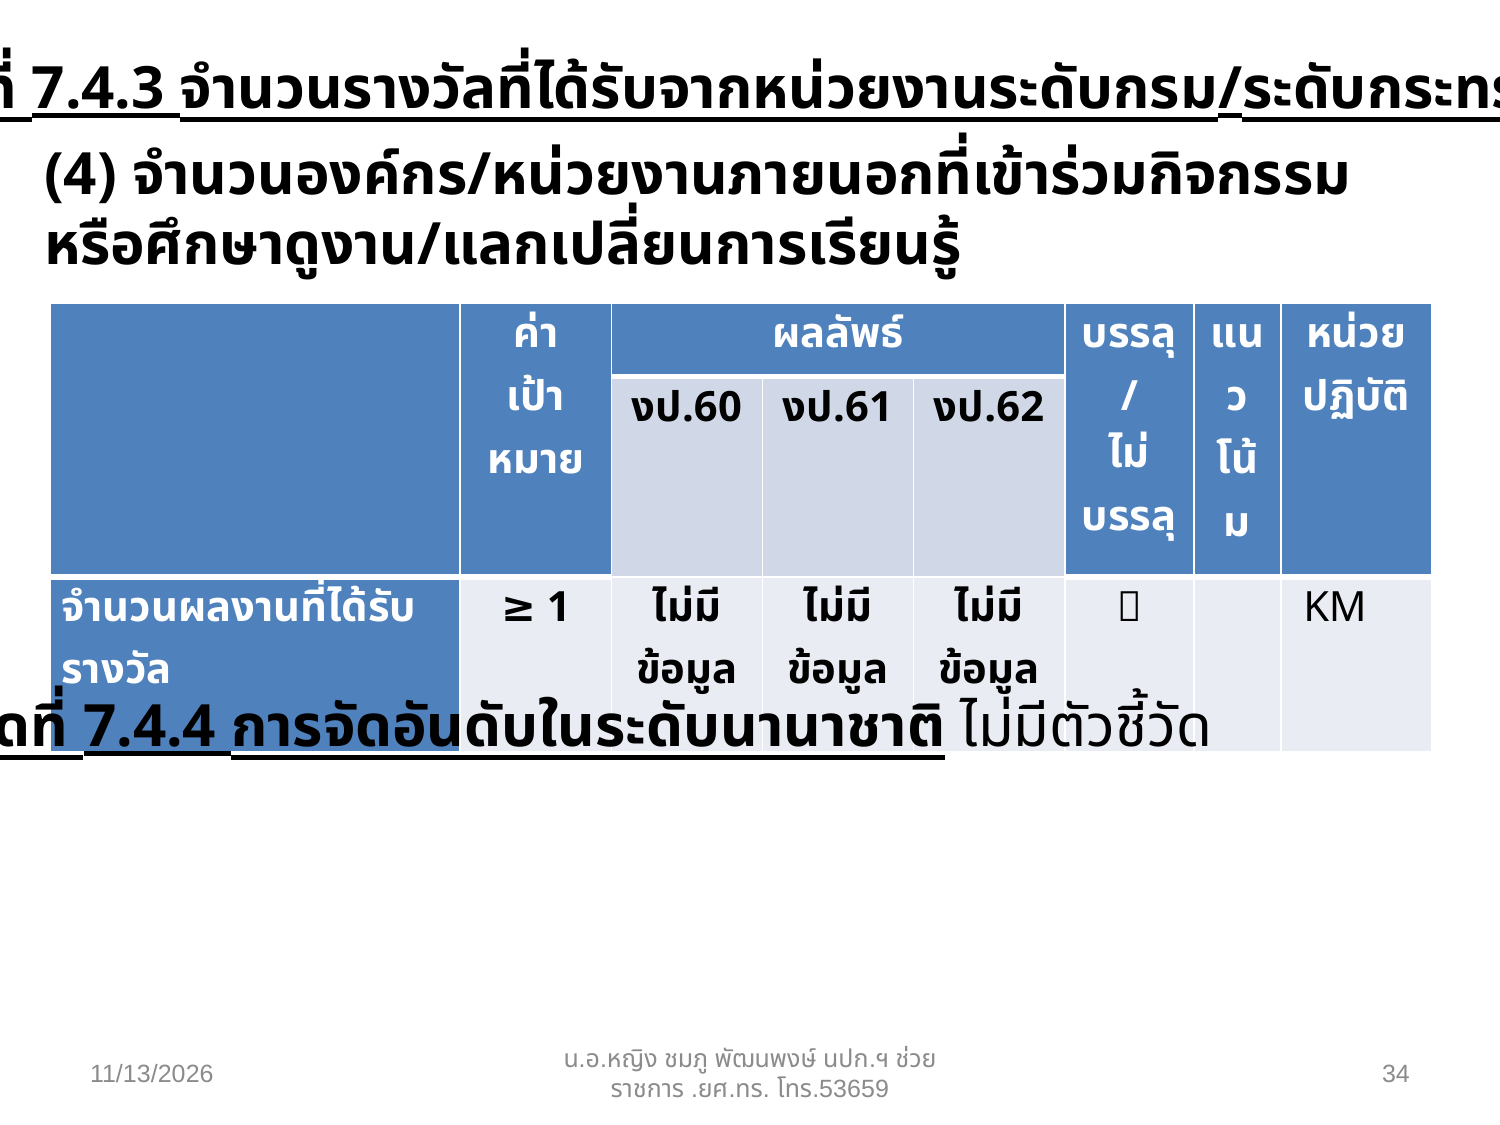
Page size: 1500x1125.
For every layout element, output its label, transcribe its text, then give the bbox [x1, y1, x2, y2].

footer น.อ.หญิง ชมภู พัฒนพงษ์ นปก.ฯ ช่วยราชการ .ยศ.ทร. โทร.53659 [512, 1042, 988, 1103]
table_cell งป.60 [612, 379, 762, 576]
table_cell ไม่มีข้อมูล [612, 578, 762, 680]
table_header ค่า เป้าหมาย [461, 304, 611, 574]
table_cell [1195, 580, 1280, 751]
table_cell  [1066, 580, 1193, 680]
slide_number 34 [1074, 1042, 1425, 1103]
table_header บรรลุ/ ไม่บรรลุ [1066, 304, 1193, 574]
table_cell จำนวนผลงานที่ได้รับรางวัล [51, 580, 459, 680]
table_header [51, 304, 459, 574]
table_cell งป.61 [763, 379, 913, 576]
text_box ตัวชี้วัดที่ 7.4.3 จำนวนรางวัลที่ได้รับจากหน่วยงานระดับกรม/ระดับกระทรวง [0, 43, 1500, 128]
text_box ตัวชี้วัดที่ 7.4.4 การจัดอันดับในระดับนานาชาติ ไม่มีตัวชี้วัด [0, 680, 1228, 766]
table_cell KM [1282, 580, 1431, 751]
text_box (4) จำนวนองค์กร/หน่วยงานภายนอกที่เข้าร่วมกิจกรรมหรือศึกษาดูงาน/แลกเปลี่ยนการเรียนรู้ [29, 128, 1424, 284]
table_header แนว โน้ม [1195, 304, 1280, 574]
table_header หน่วย ปฏิบัติ [1282, 304, 1431, 574]
table_cell ≥ 1 [461, 580, 611, 680]
table_cell ไม่มีข้อมูล [763, 578, 913, 680]
table_cell งป.62 [914, 379, 1064, 576]
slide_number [75, 1042, 425, 1103]
table_header ผลลัพธ์ [612, 304, 1064, 374]
table_cell ไม่มีข้อมูล [914, 578, 1064, 680]
